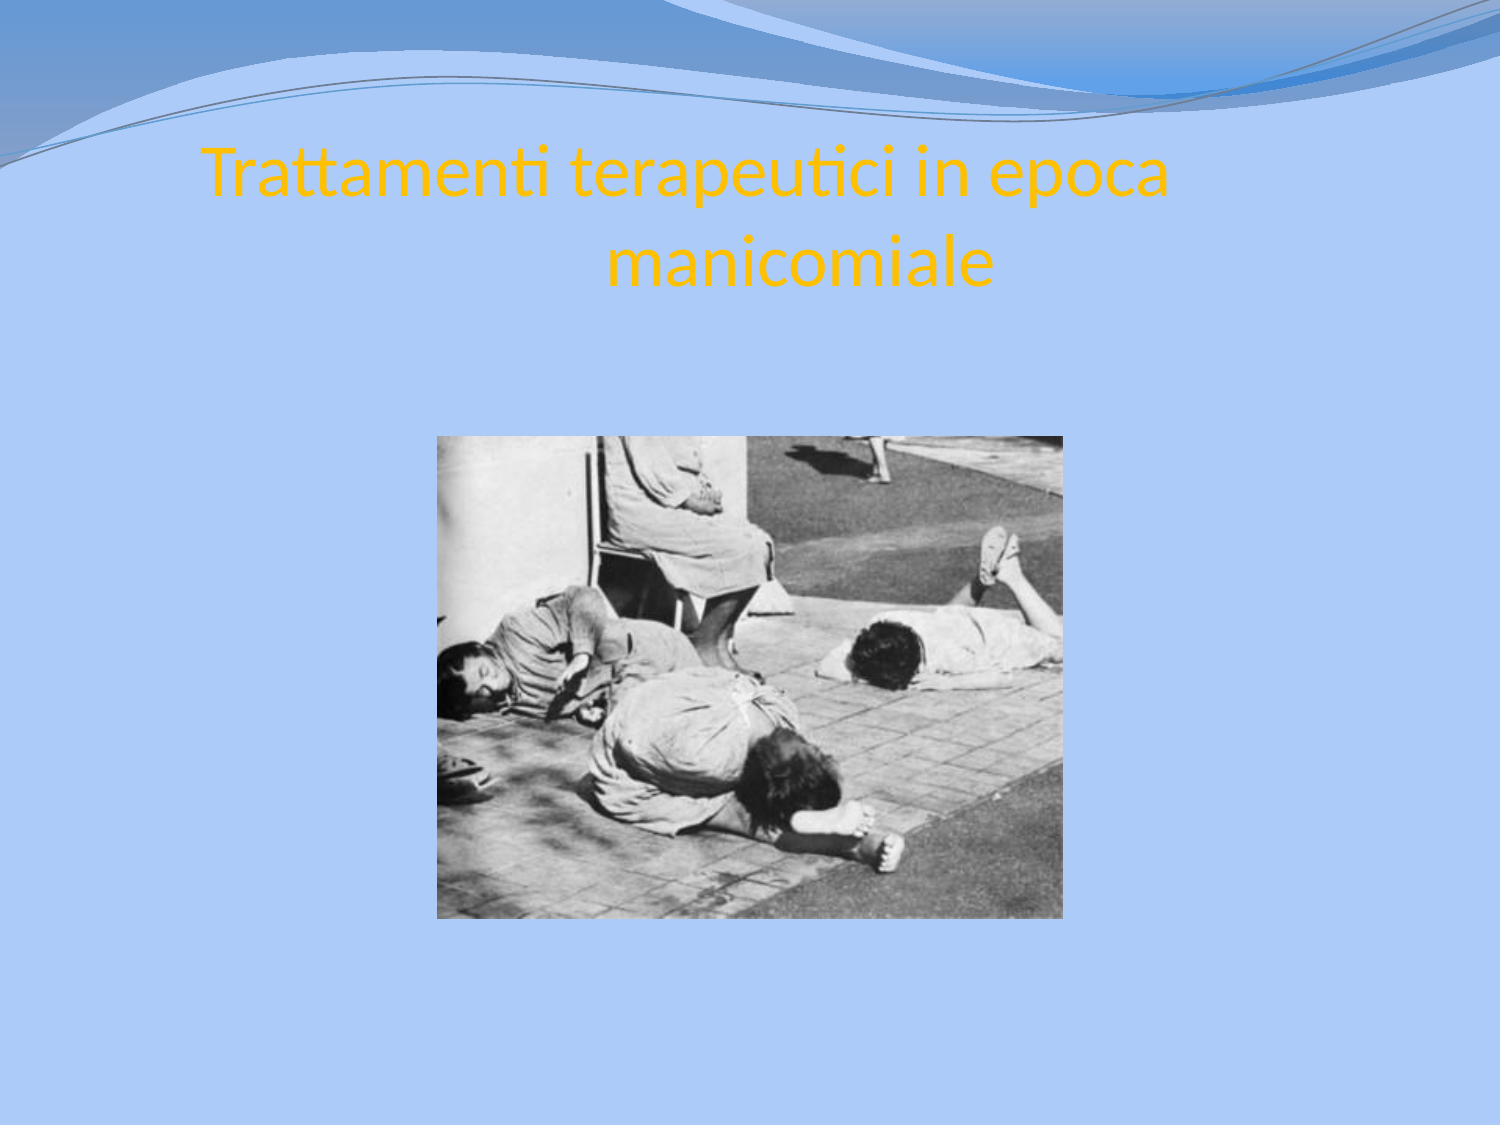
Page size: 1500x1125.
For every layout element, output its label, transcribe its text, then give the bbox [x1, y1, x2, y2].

title Trattamenti terapeutici in epoca manicomiale [64, 113, 1415, 302]
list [437, 435, 1063, 920]
